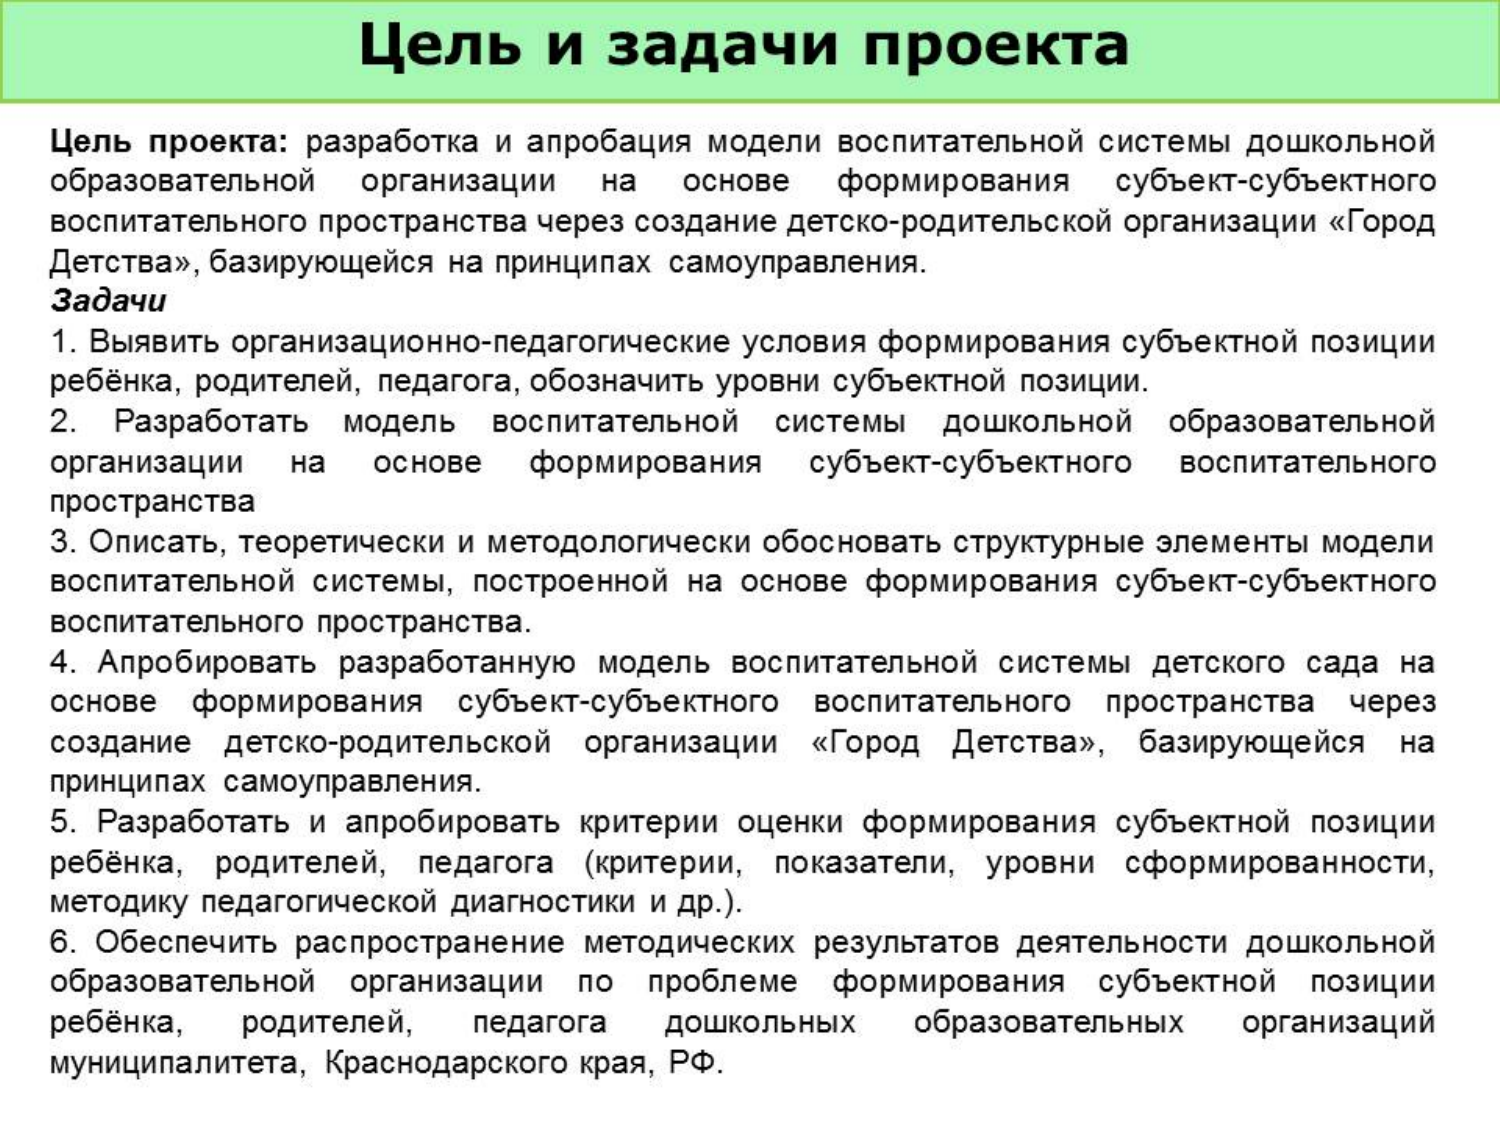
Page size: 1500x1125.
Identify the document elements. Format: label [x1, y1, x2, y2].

list [0, 0, 1500, 1125]
